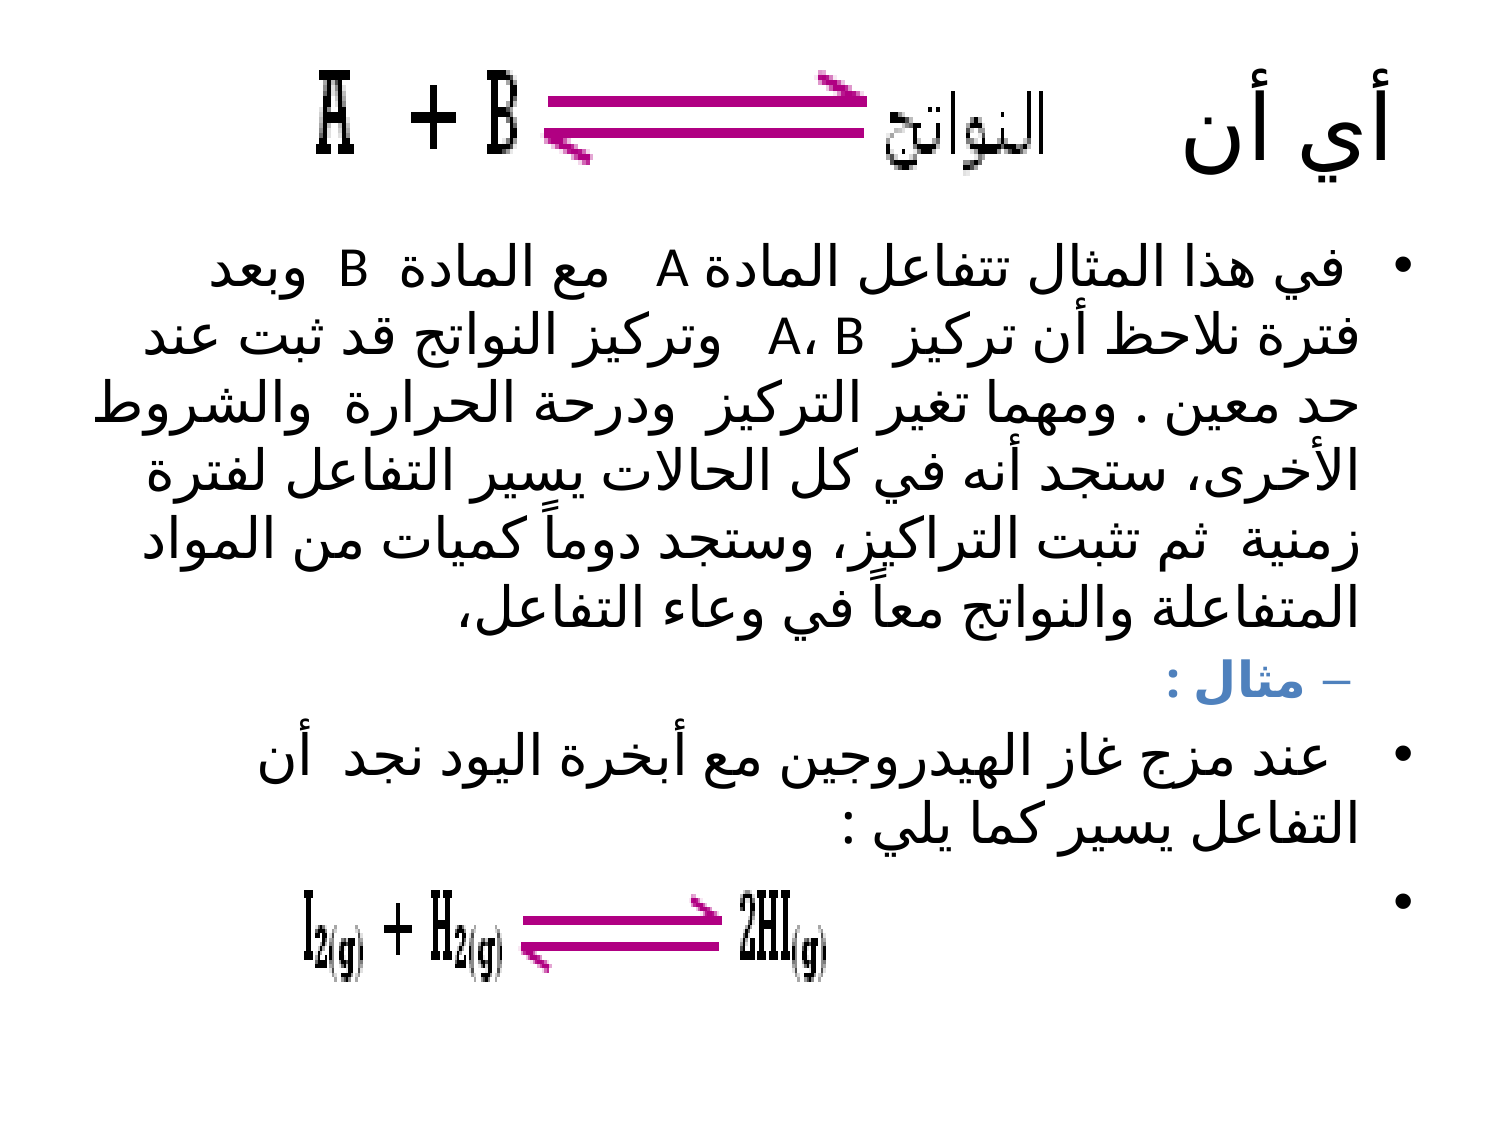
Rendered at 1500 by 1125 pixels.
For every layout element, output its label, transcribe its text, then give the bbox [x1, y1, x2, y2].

title أي أن [58, 46, 1409, 202]
picture [304, 890, 827, 983]
picture [316, 70, 1044, 176]
list في هذا المثال تتفاعل المادة A مع المادة B وبعد فترة نلاحظ أن تركيز A، B وتركيز النواتج قد ثبت عند حد معين . ومهما تغير التركيز ودرحة الحرارة والشروط الأخرى، ستجد أنه في كل الحالات يسير التفاعل لفترة زمنية ثم تثبت التراكيز، وستجد دوماً كميات من المواد المتفاعلة والنواتج معاً في وعاء التفاعل، مثال : عند مزج غاز الهيدروجين مع أبخرة اليود نجد أن التفاعل يسير كما يلي : [75, 222, 1425, 1005]
